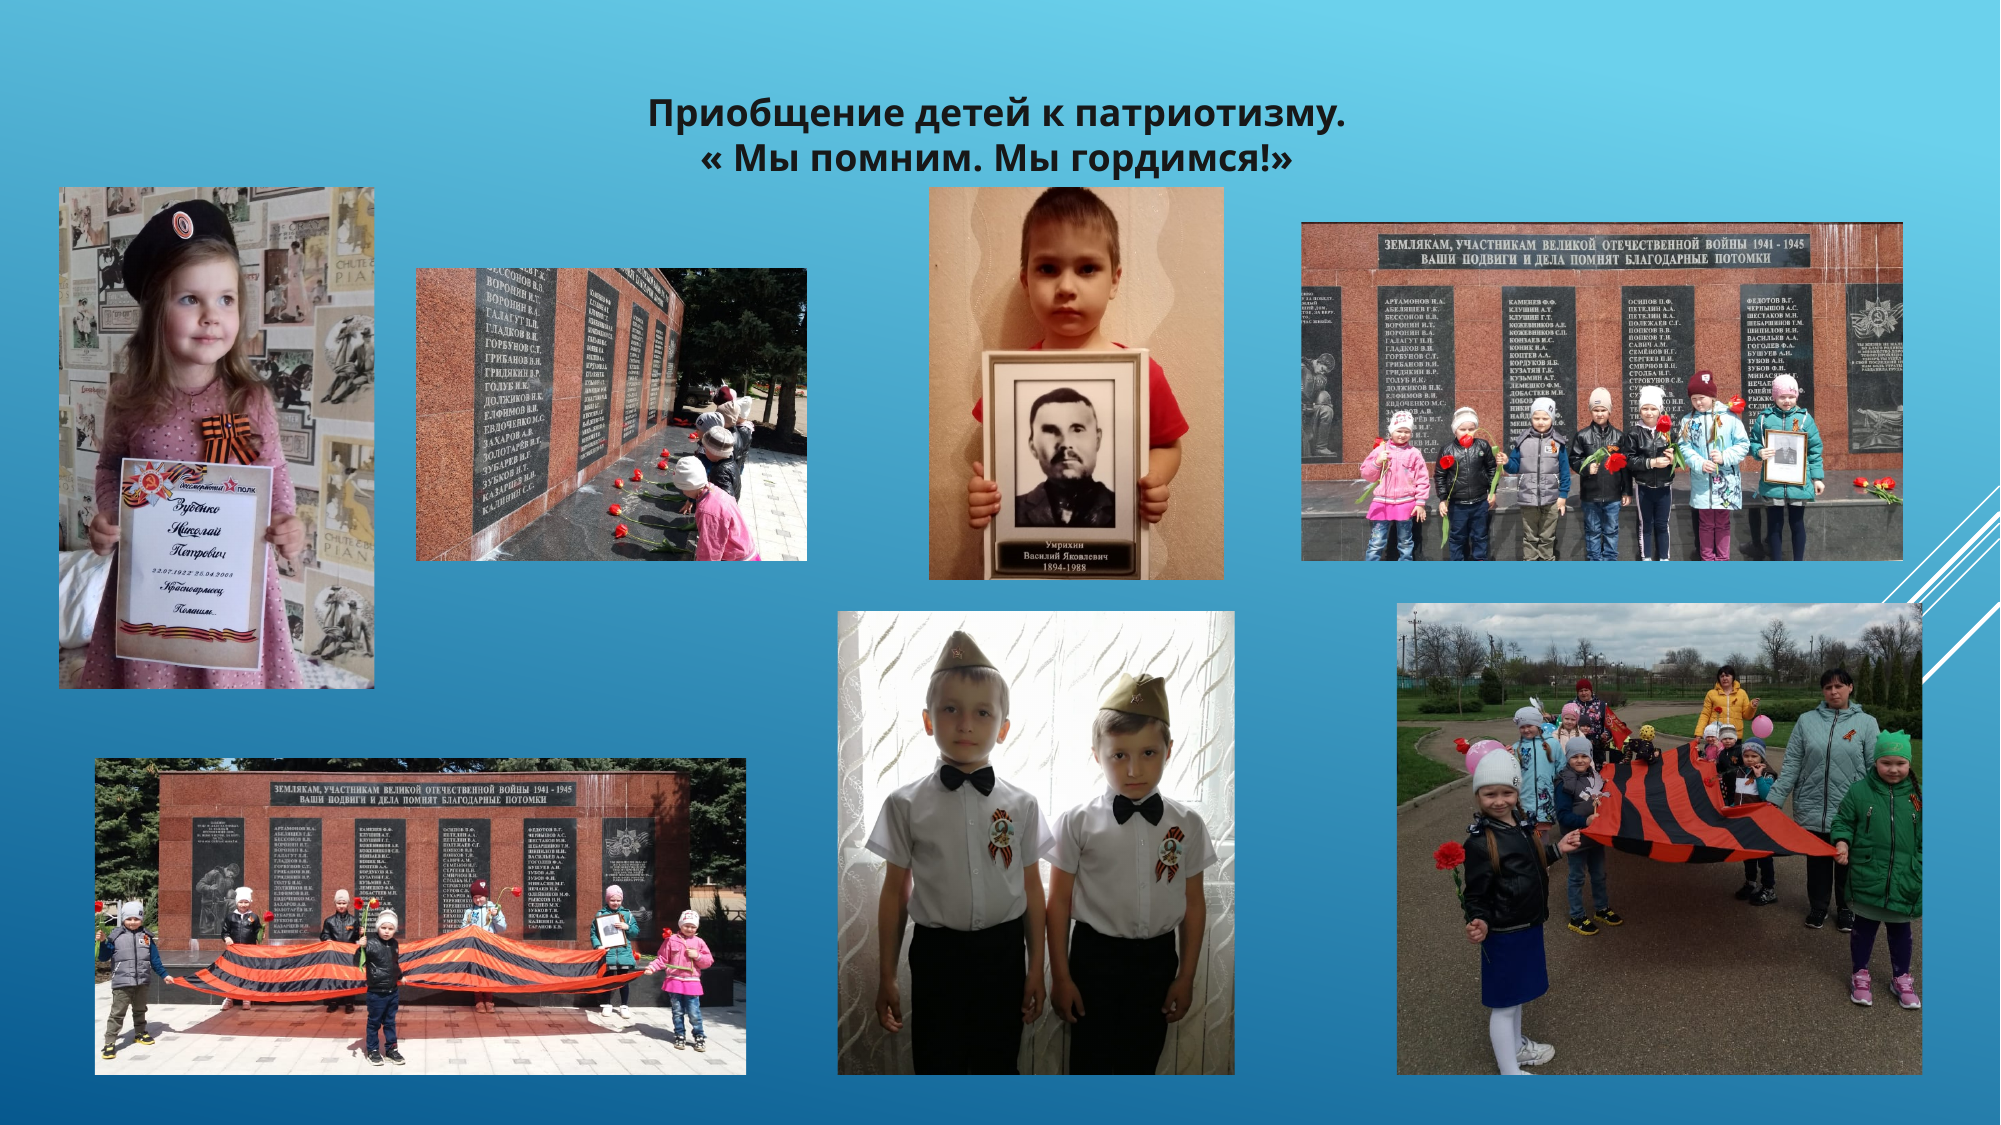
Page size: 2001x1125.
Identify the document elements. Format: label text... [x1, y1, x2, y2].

picture [1301, 221, 1904, 562]
picture [416, 267, 807, 562]
picture [837, 611, 1235, 1076]
picture [94, 758, 747, 1076]
picture [1396, 602, 1923, 1076]
picture [928, 186, 1224, 580]
picture [58, 186, 375, 690]
text_box Приобщение детей к патриотизму. « Мы помним. Мы гордимся!» [497, 81, 1498, 186]
